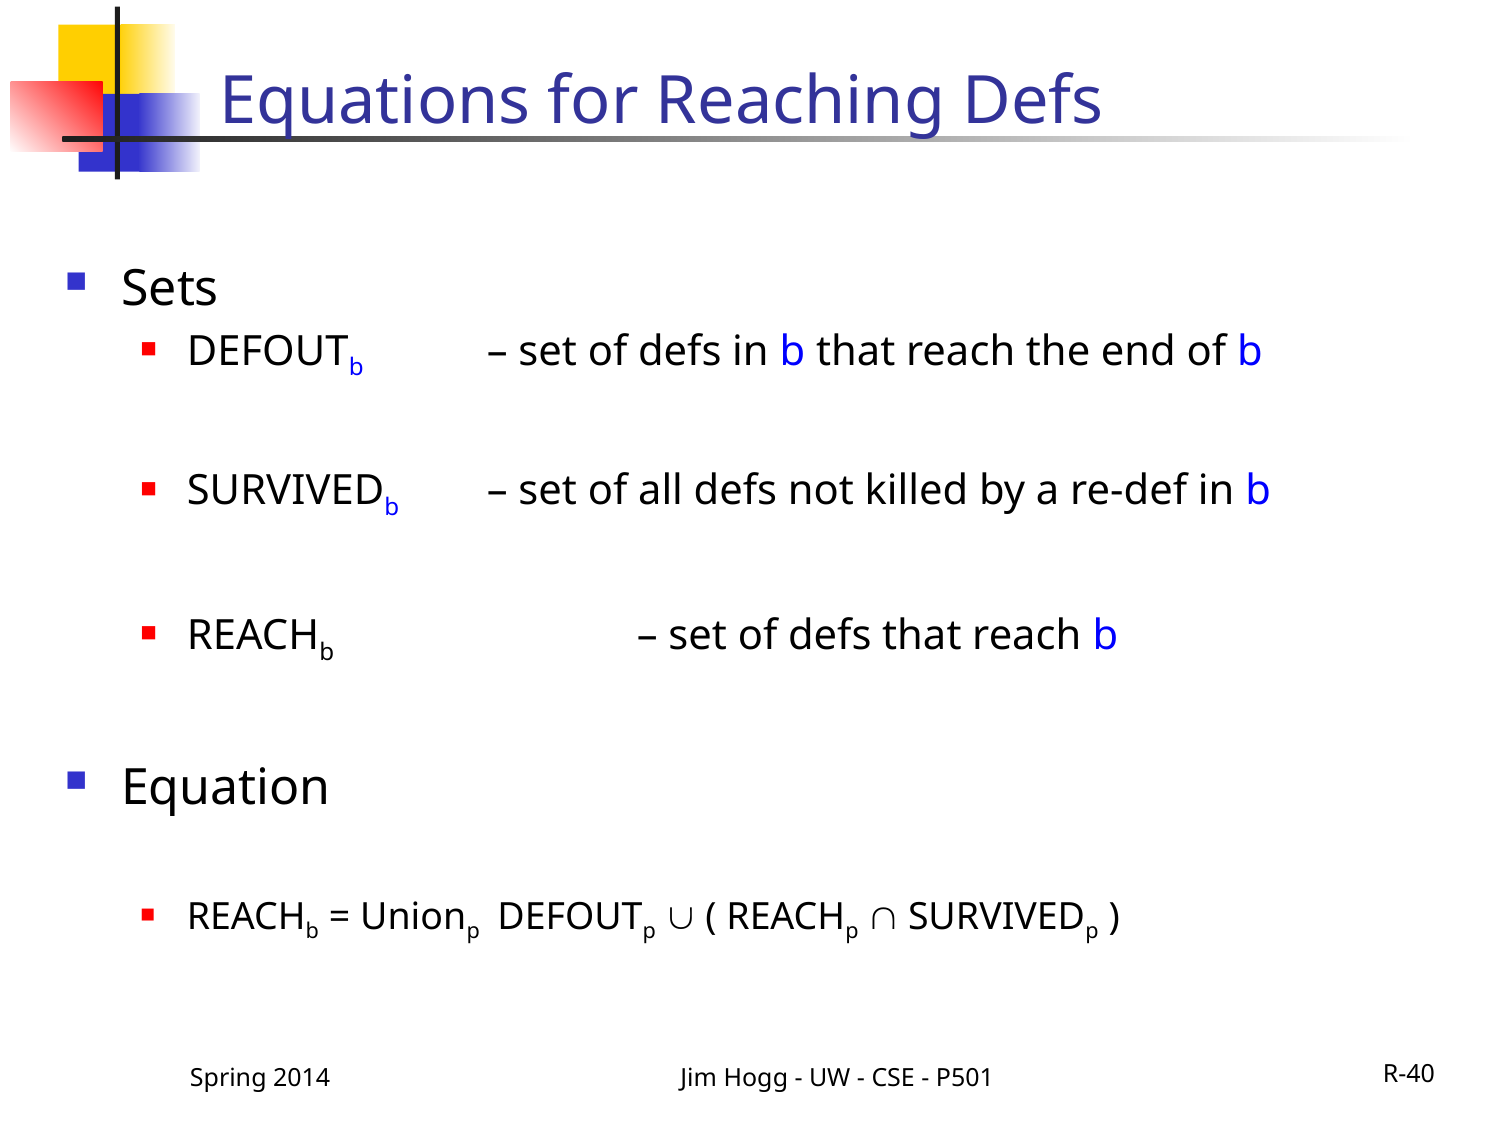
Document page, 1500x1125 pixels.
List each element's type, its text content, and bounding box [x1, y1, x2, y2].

footer Jim Hogg - UW - CSE - P501 [599, 1023, 1076, 1100]
slide_number R-40 [1137, 1023, 1451, 1100]
title Equations for Reaching Defs [204, 54, 1483, 145]
slide_number Spring 2014 [174, 1023, 488, 1100]
list Sets DEFOUTb – set of defs in b that reach the end of b SURVIVEDb – set of all defs not killed by a re-def in b REACHb – set of defs that reach b Equation REACHb = Unionp DEFOUTp  ( REACHp  SURVIVEDp ) [50, 247, 1463, 923]
